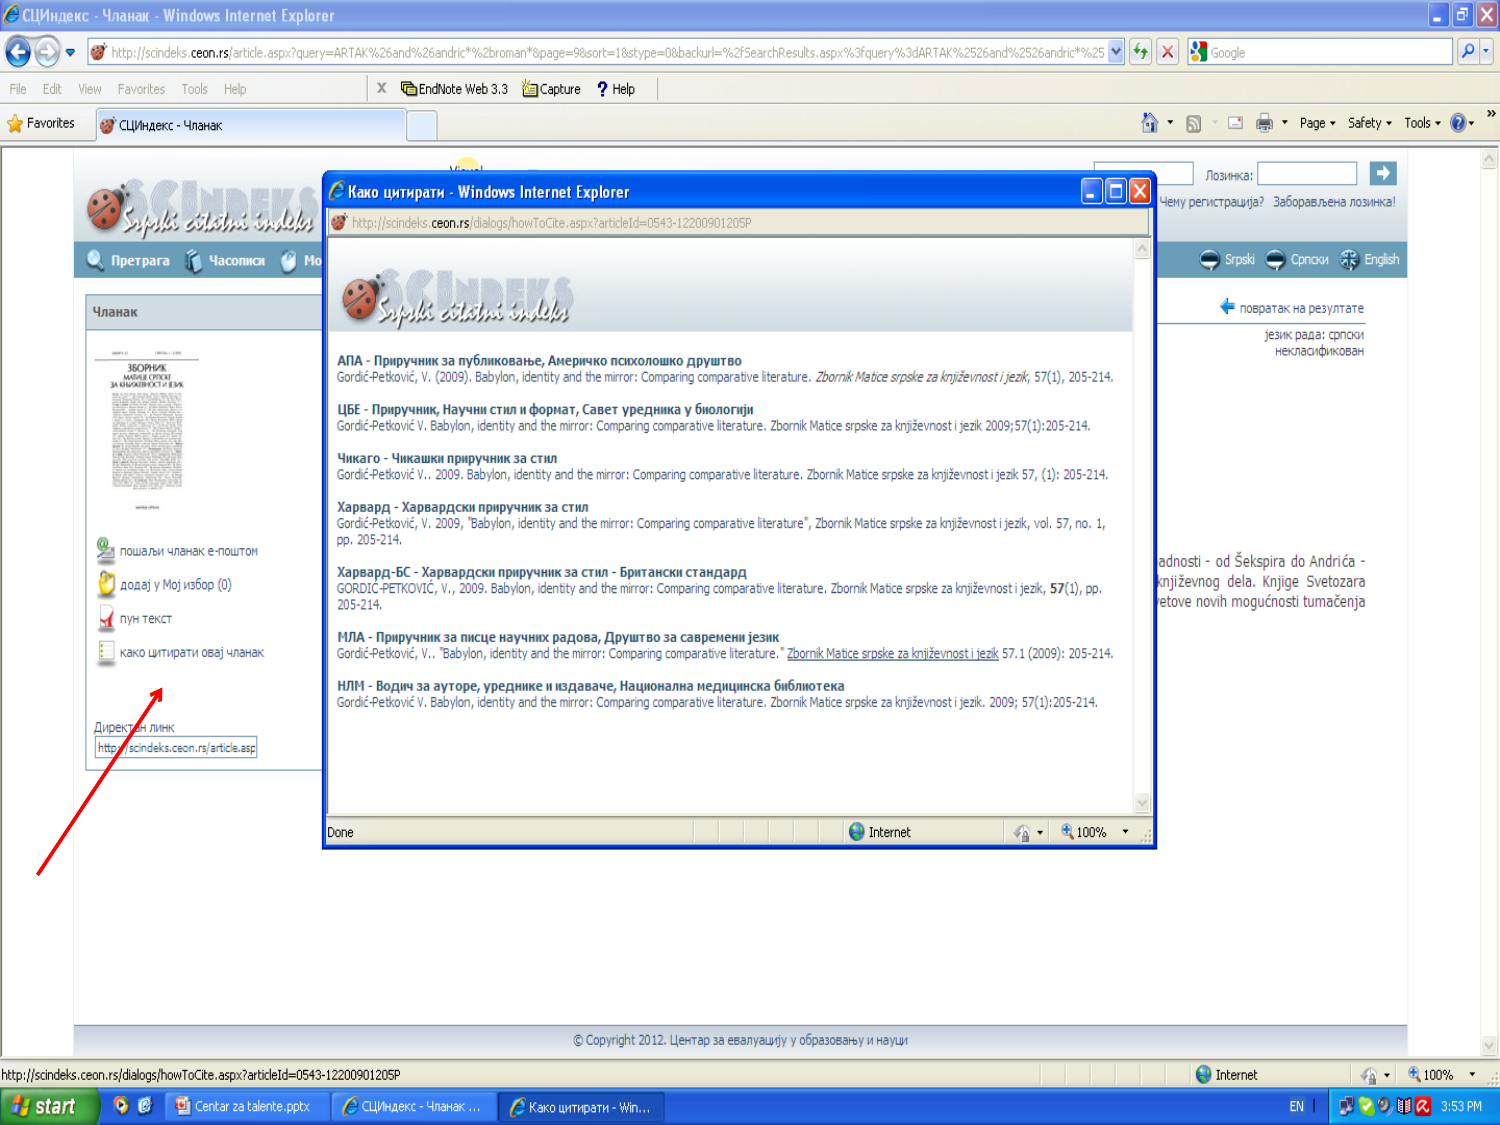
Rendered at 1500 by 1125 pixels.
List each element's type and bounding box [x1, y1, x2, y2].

text_box [5, 718, 194, 844]
list [0, 0, 1500, 1125]
